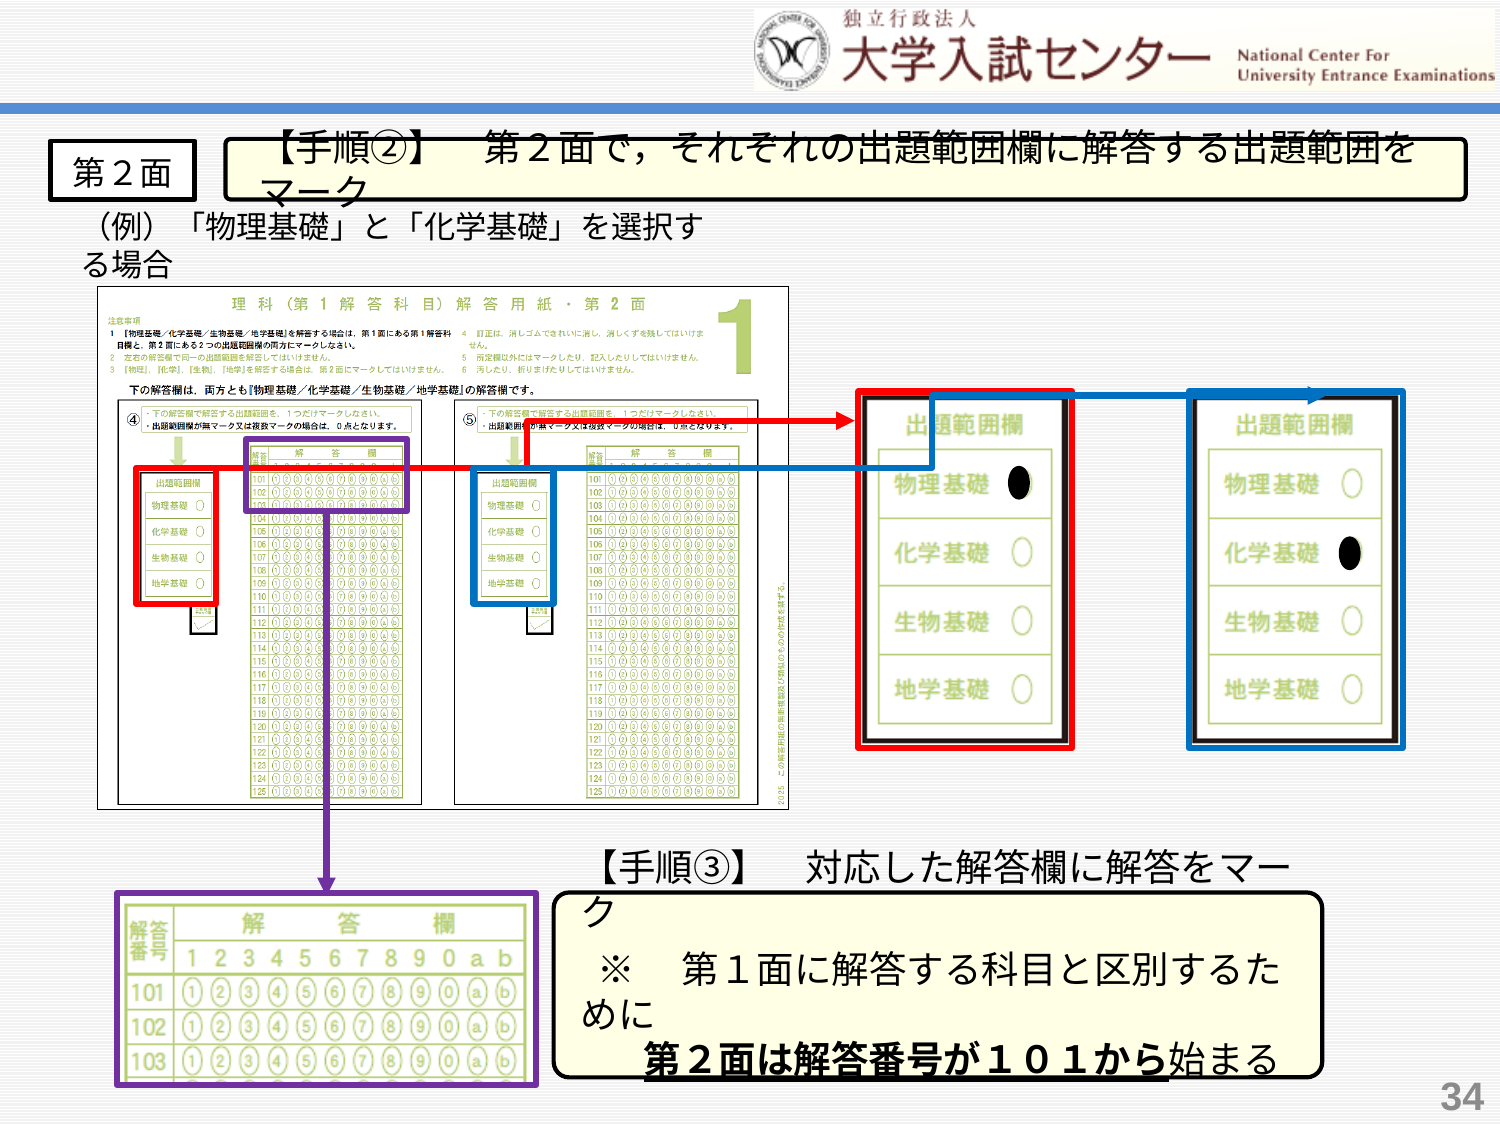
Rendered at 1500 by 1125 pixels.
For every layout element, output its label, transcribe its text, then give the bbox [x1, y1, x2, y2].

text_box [537, 395, 1327, 469]
picture [754, 8, 1495, 91]
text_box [199, 420, 532, 469]
picture [119, 896, 533, 1083]
picture [1191, 394, 1400, 745]
text_box 【手順②】 第２面で，それぞれの出題範囲欄に解答する出題範囲をマーク [223, 136, 1468, 202]
text_box 【手順③】 対応した解答欄に解答をマーク ※ 第１面に解答する科目と区別するために 第２面は解答番号が１０１から始まる [551, 890, 1325, 1080]
picture [861, 469, 1070, 745]
text_box （例）「物理基礎」と「化学基礎」を選択する場合 [59, 203, 755, 287]
text_box 第２面 [50, 140, 195, 200]
slide_number 34 [1149, 1064, 1500, 1125]
picture [97, 286, 789, 810]
